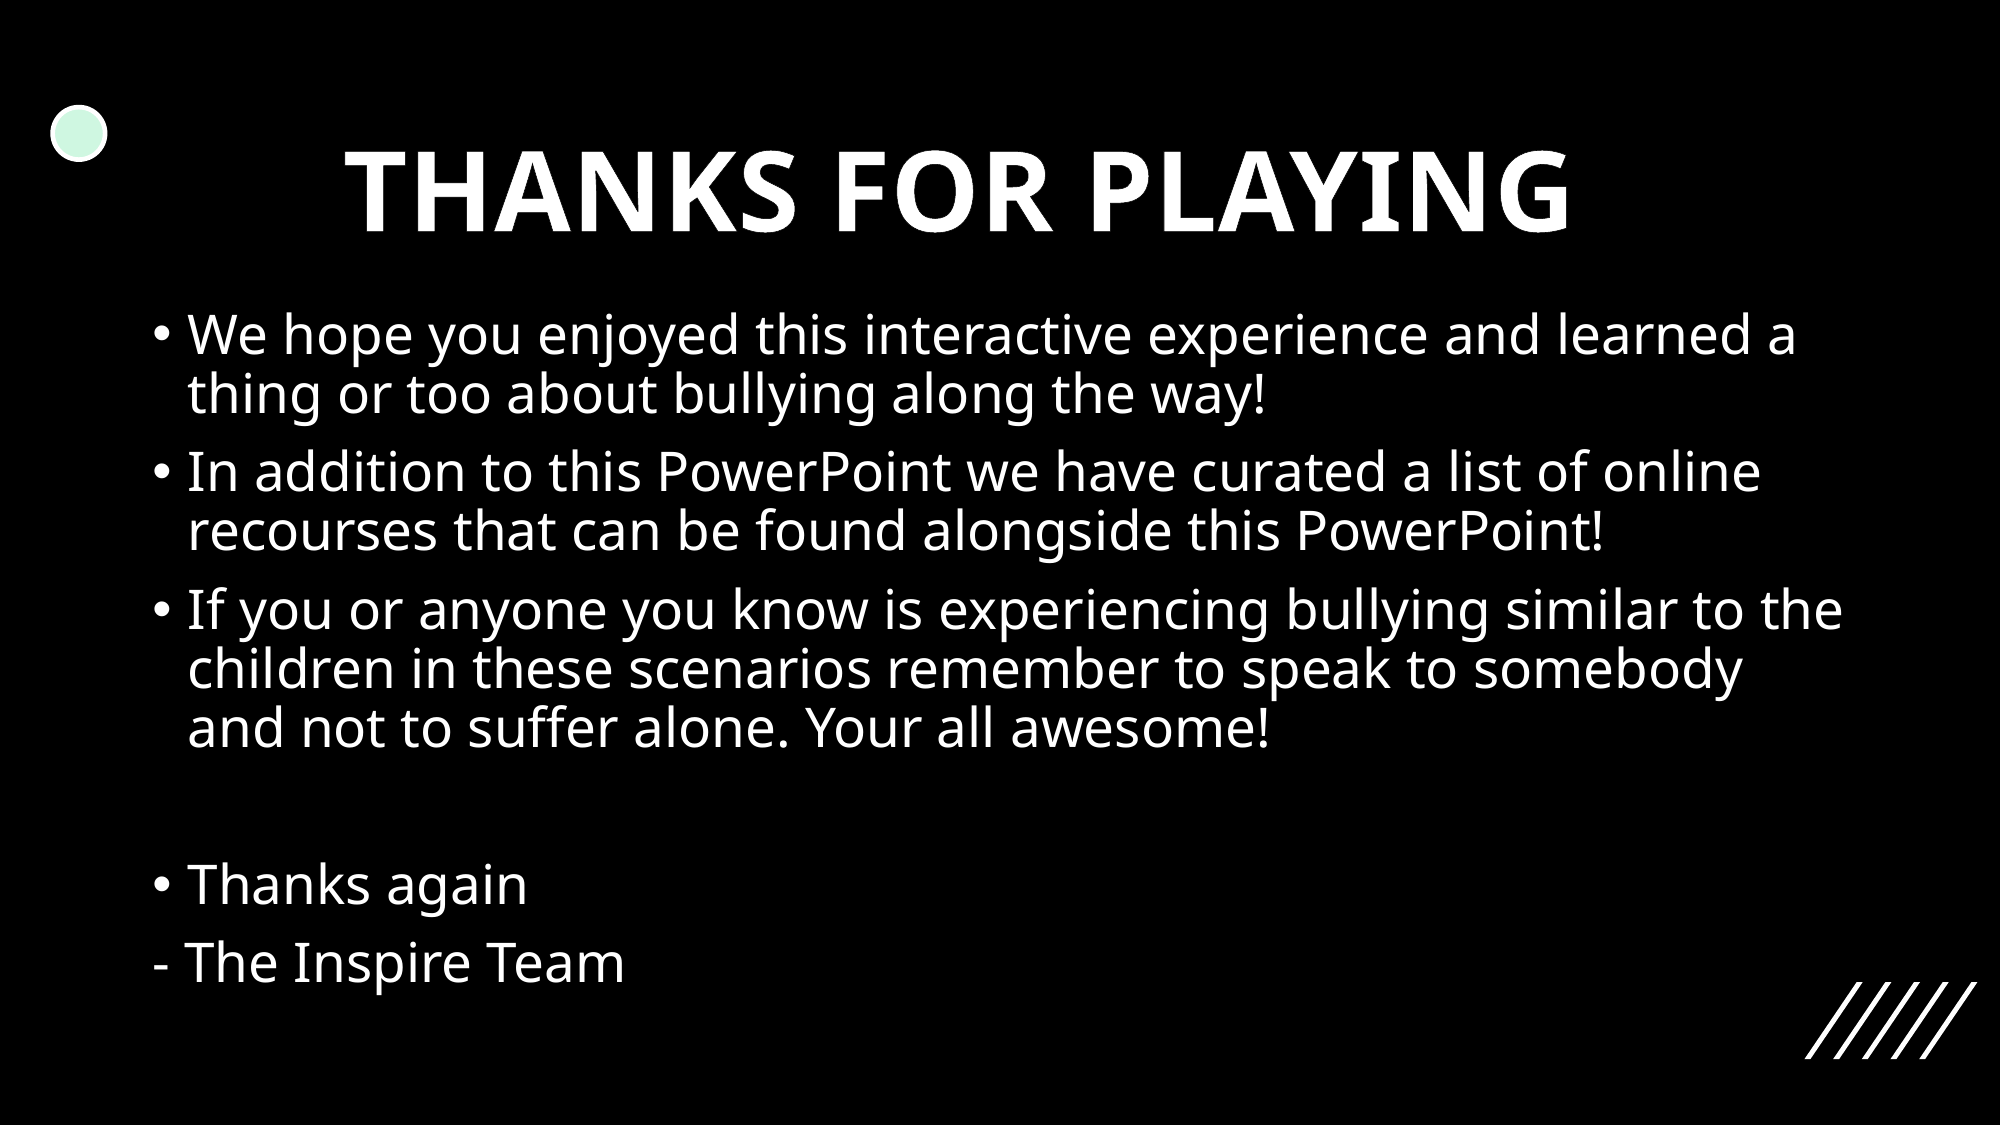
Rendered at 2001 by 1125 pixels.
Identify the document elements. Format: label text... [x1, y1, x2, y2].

list We hope you enjoyed this interactive experience and learned a thing or too about bullying along the way! In addition to this PowerPoint we have curated a list of online recourses that can be found alongside this PowerPoint! If you or anyone you know is experiencing bullying similar to the children in these scenarios remember to speak to somebody and not to suffer alone. Your all awesome! Thanks again - The Inspire Team [137, 299, 1863, 1014]
text_box THANKS FOR PLAYING [327, 111, 1621, 262]
